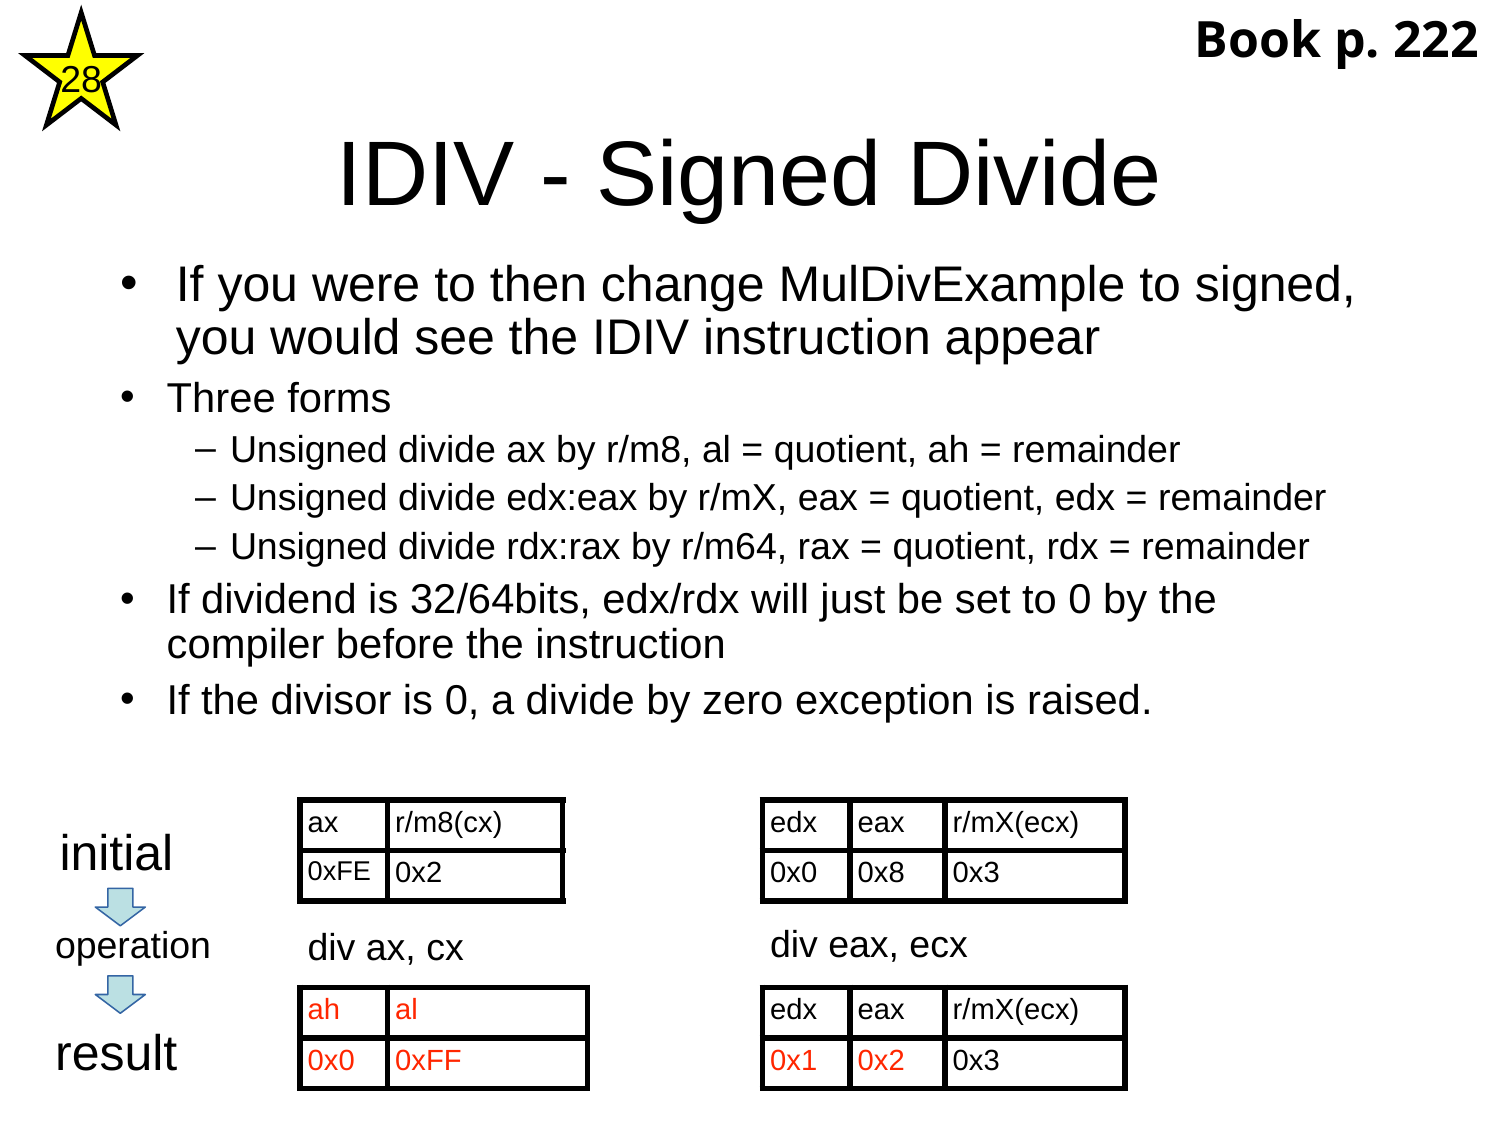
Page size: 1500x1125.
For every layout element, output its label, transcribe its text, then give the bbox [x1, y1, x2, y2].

text_box [95, 888, 146, 926]
text_box div eax, ecx [762, 912, 1013, 973]
table_header edx [765, 803, 847, 848]
table_cell 0x8 [853, 853, 942, 898]
text_box [95, 975, 146, 1014]
table_header r/m8(cx) [390, 803, 560, 848]
text_box Book p. 222 [1187, 0, 1487, 76]
text_box IDIV - Signed Divide [112, 114, 1388, 225]
text_box initial [51, 812, 181, 888]
table_header al [390, 990, 585, 1035]
table_cell 0x0 [303, 1041, 385, 1086]
table_cell 0x0 [765, 853, 847, 898]
table_header ah [303, 990, 385, 1035]
table_cell 0x3 [948, 853, 1122, 898]
table_header ax [303, 803, 385, 848]
table_cell 0x3 [948, 1041, 1122, 1086]
table_cell 0x1 [765, 1041, 847, 1086]
table_header eax [853, 990, 942, 1035]
table_cell 0xFE [303, 853, 385, 898]
table_header r/mX(ecx) [948, 803, 1122, 848]
text_box div ax, cx [300, 914, 472, 976]
table_header eax [853, 803, 942, 848]
text_box If you were to then change MulDivExample to signed, you would see the IDIV instruction appear Three forms Unsigned divide ax by r/m8, al = quotient, ah = remainder Unsigned divide edx:eax by r/mX, eax = quotient, edx = remainder Unsigned divide rdx:rax by r/m64, rax = quotient, rdx = remainder If dividend is 32/64bits, edx/rdx will just be set to 0 by the compiler before the instruction If the divisor is 0, a divide by zero exception is raised. [112, 250, 1388, 731]
table_cell 0x2 [390, 853, 560, 898]
table_header edx [765, 990, 847, 1035]
text_box result [47, 1012, 186, 1088]
table_header r/mX(ecx) [948, 990, 1122, 1035]
table_cell 0x2 [853, 1041, 942, 1086]
text_box operation [47, 913, 219, 974]
table_cell 0xFF [390, 1041, 585, 1086]
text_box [24, 12, 138, 126]
